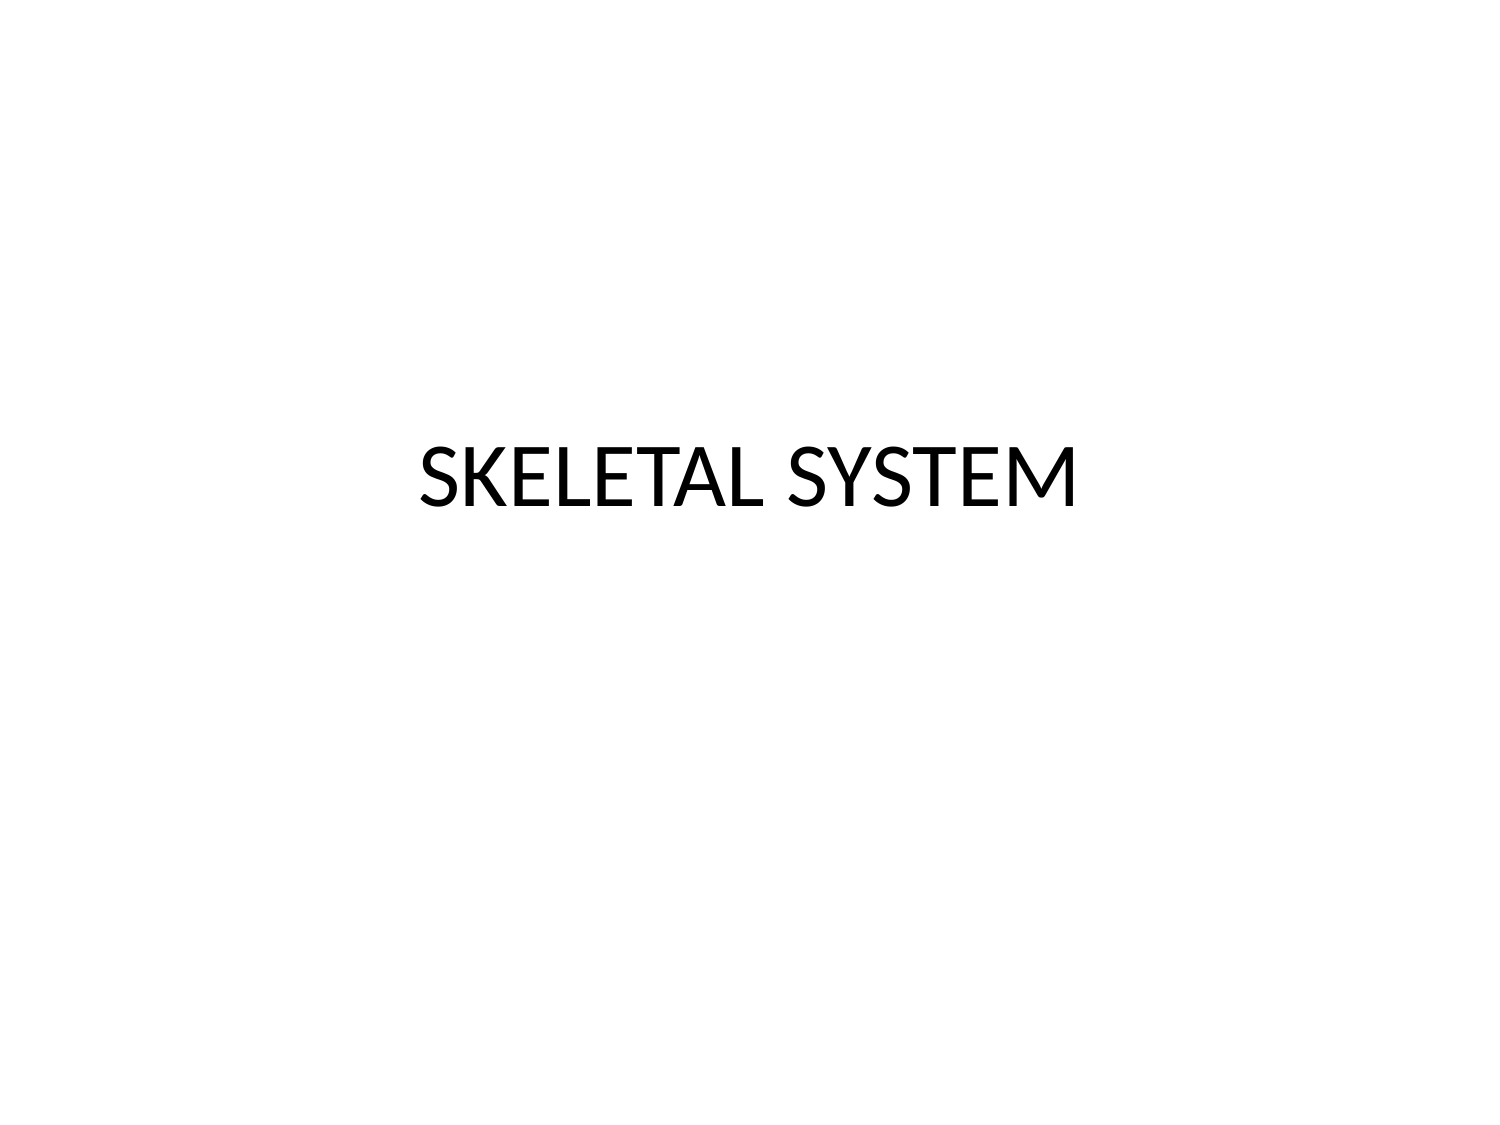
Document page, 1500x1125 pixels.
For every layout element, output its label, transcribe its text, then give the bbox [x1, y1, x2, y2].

title SKELETAL SYSTEM [112, 349, 1388, 591]
